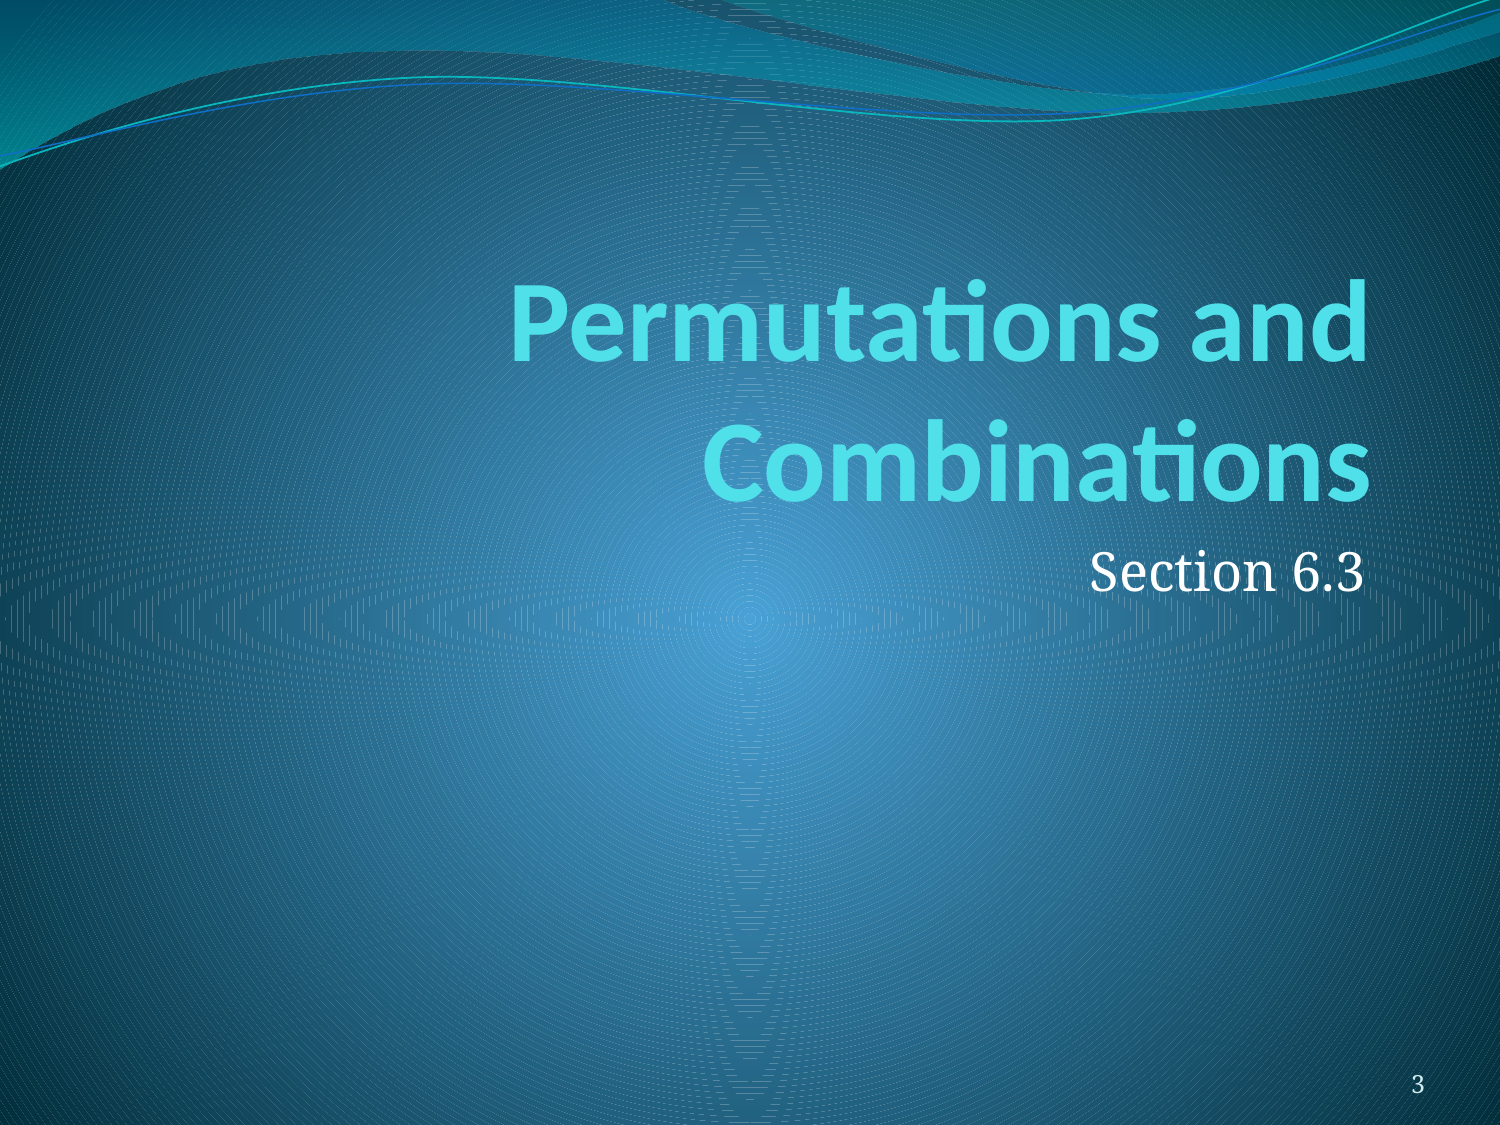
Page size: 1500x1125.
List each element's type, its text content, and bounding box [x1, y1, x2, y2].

subtitle Section 6.3 [87, 529, 1376, 818]
slide_number 3 [1299, 1042, 1425, 1103]
title Permutations and Combinations [87, 224, 1376, 525]
